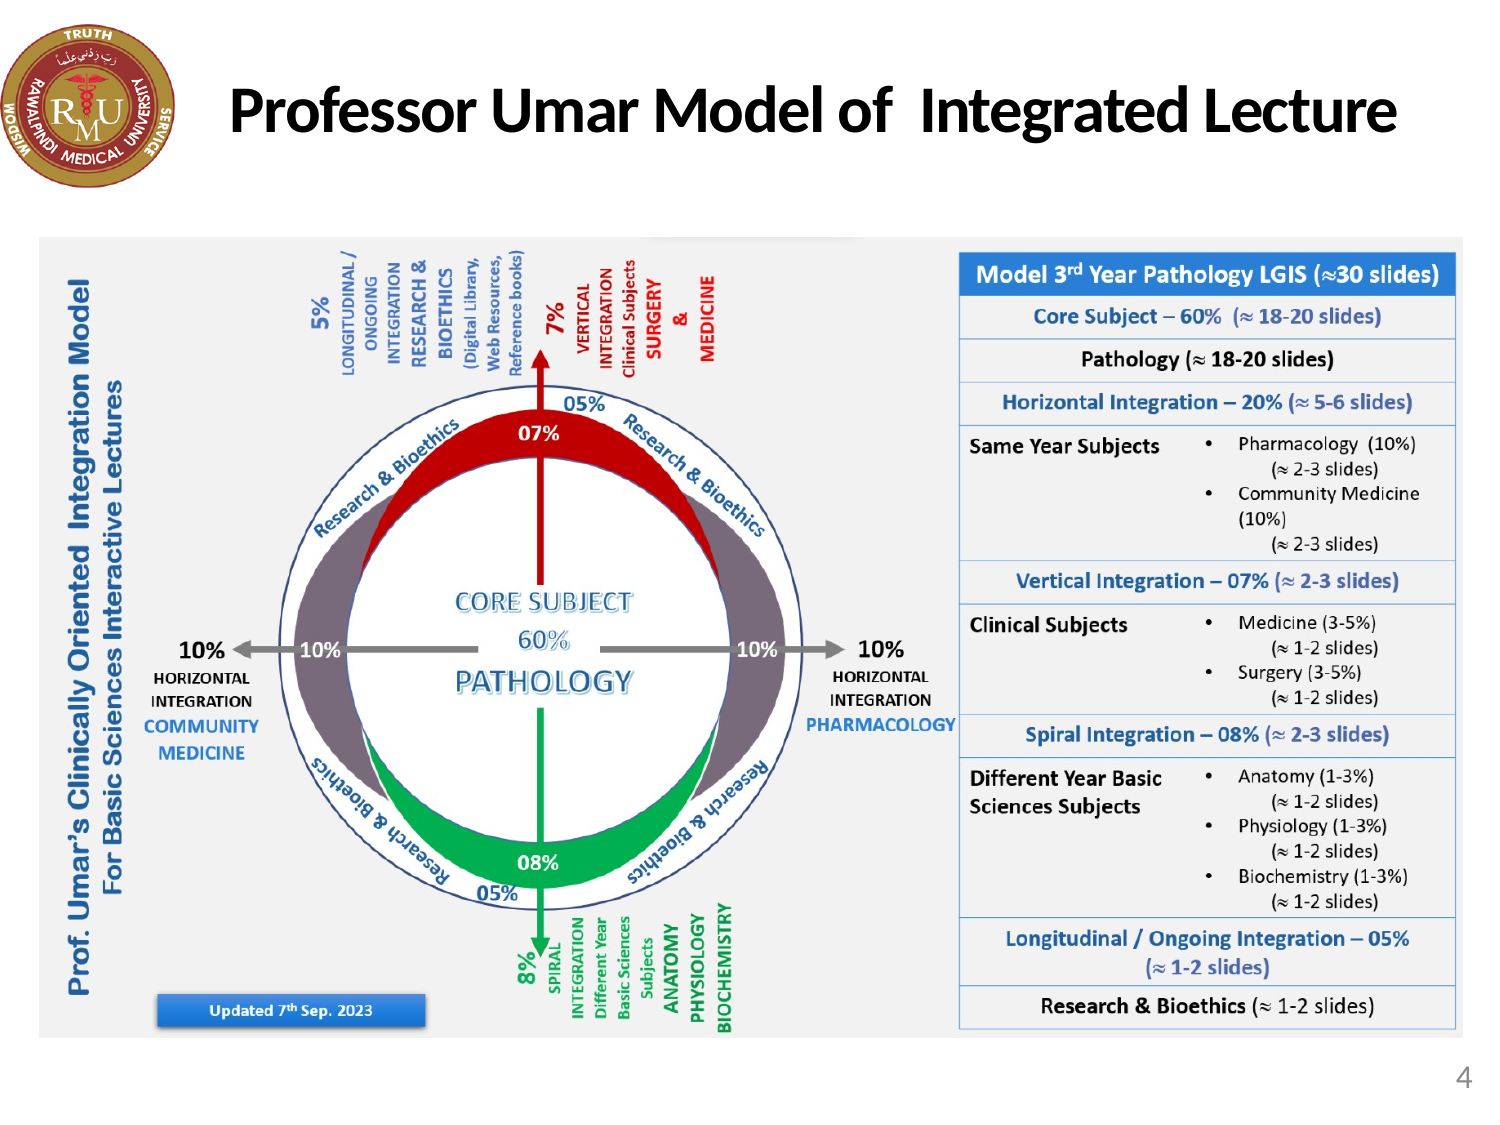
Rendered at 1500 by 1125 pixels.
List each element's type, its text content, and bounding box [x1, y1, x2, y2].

title Professor Umar Model of Integrated Lecture [214, 47, 1450, 175]
slide_number 4 [1396, 1025, 1488, 1125]
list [39, 237, 1463, 1038]
picture [0, 24, 175, 188]
